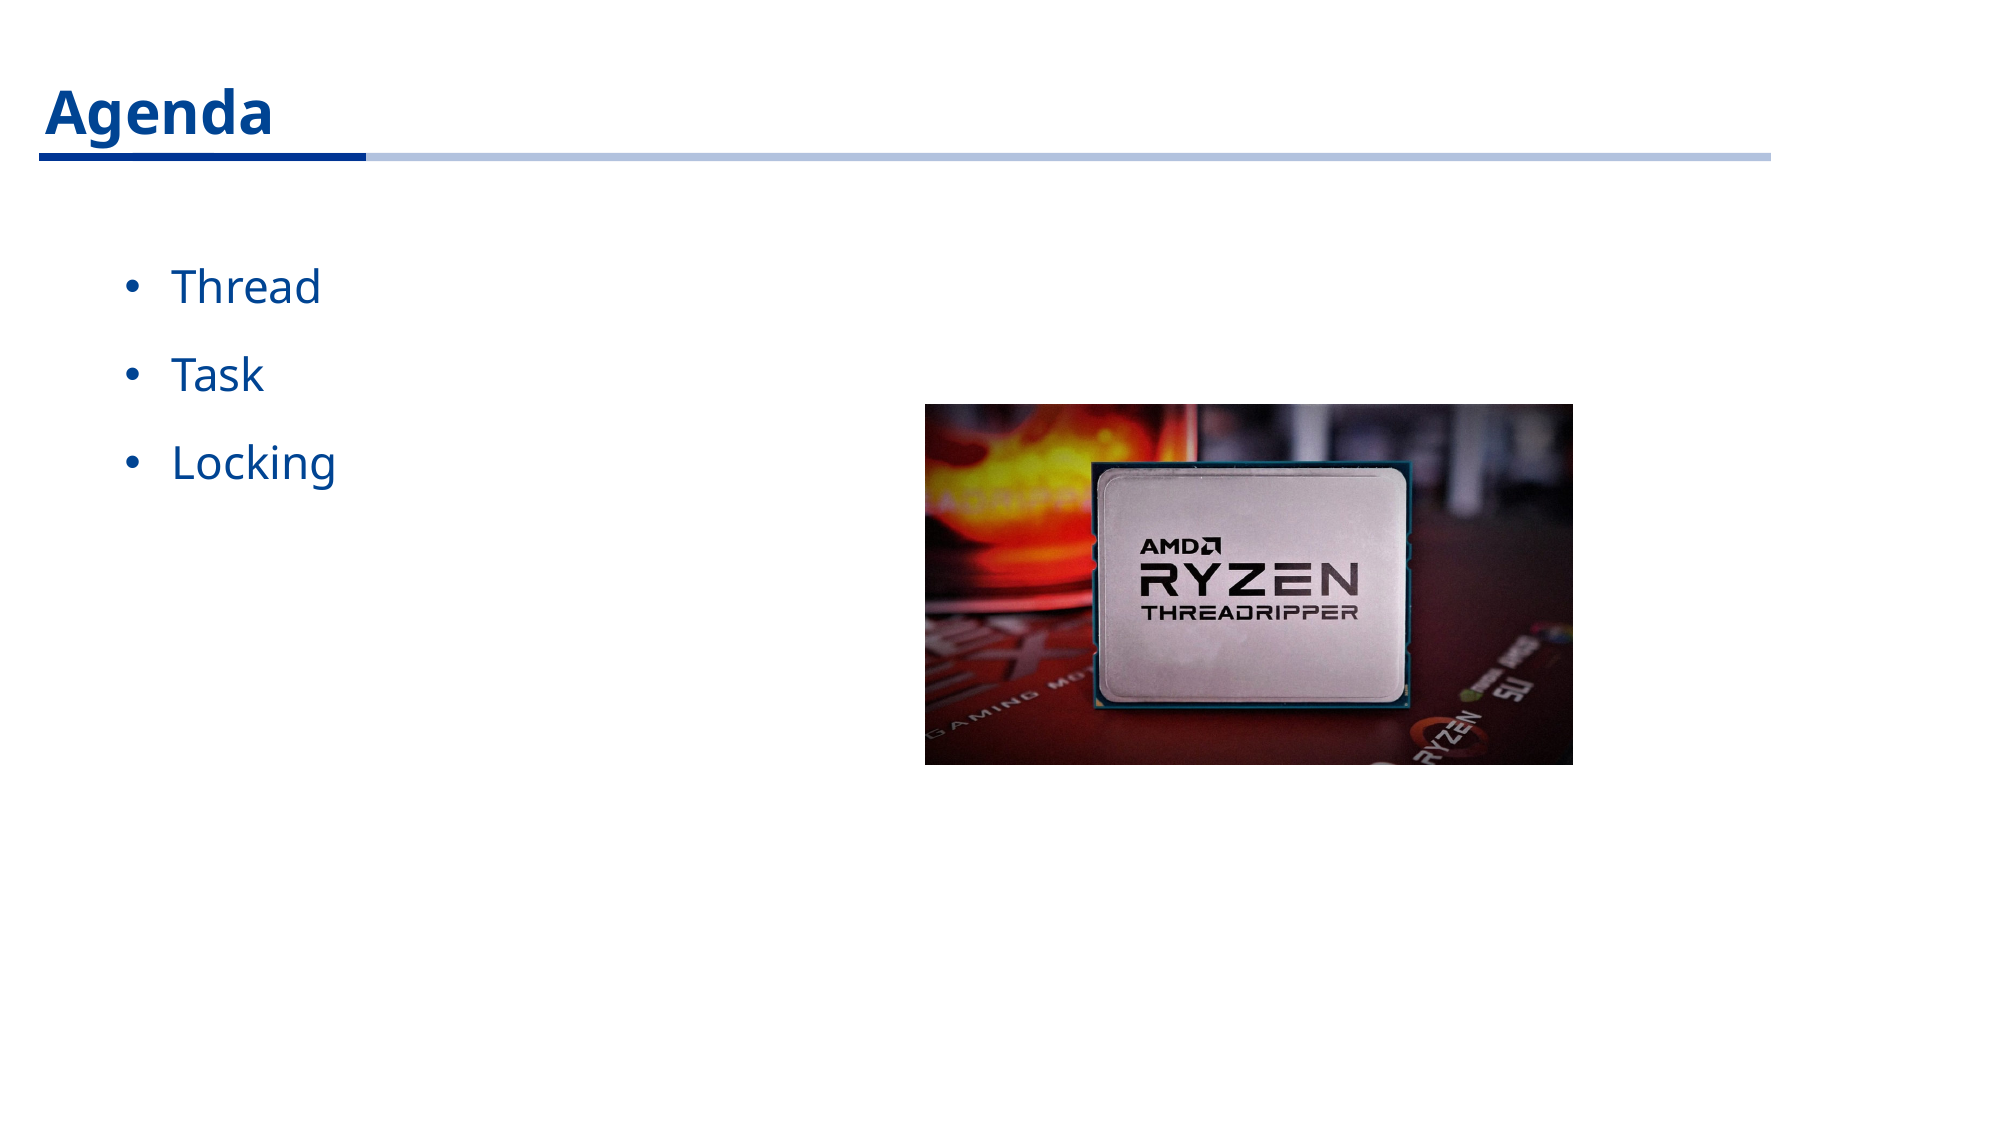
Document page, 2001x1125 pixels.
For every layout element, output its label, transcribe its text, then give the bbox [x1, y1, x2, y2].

text_box Agenda [35, 64, 1450, 157]
picture [924, 404, 1574, 766]
text_box Thread Task Locking [114, 250, 1910, 585]
